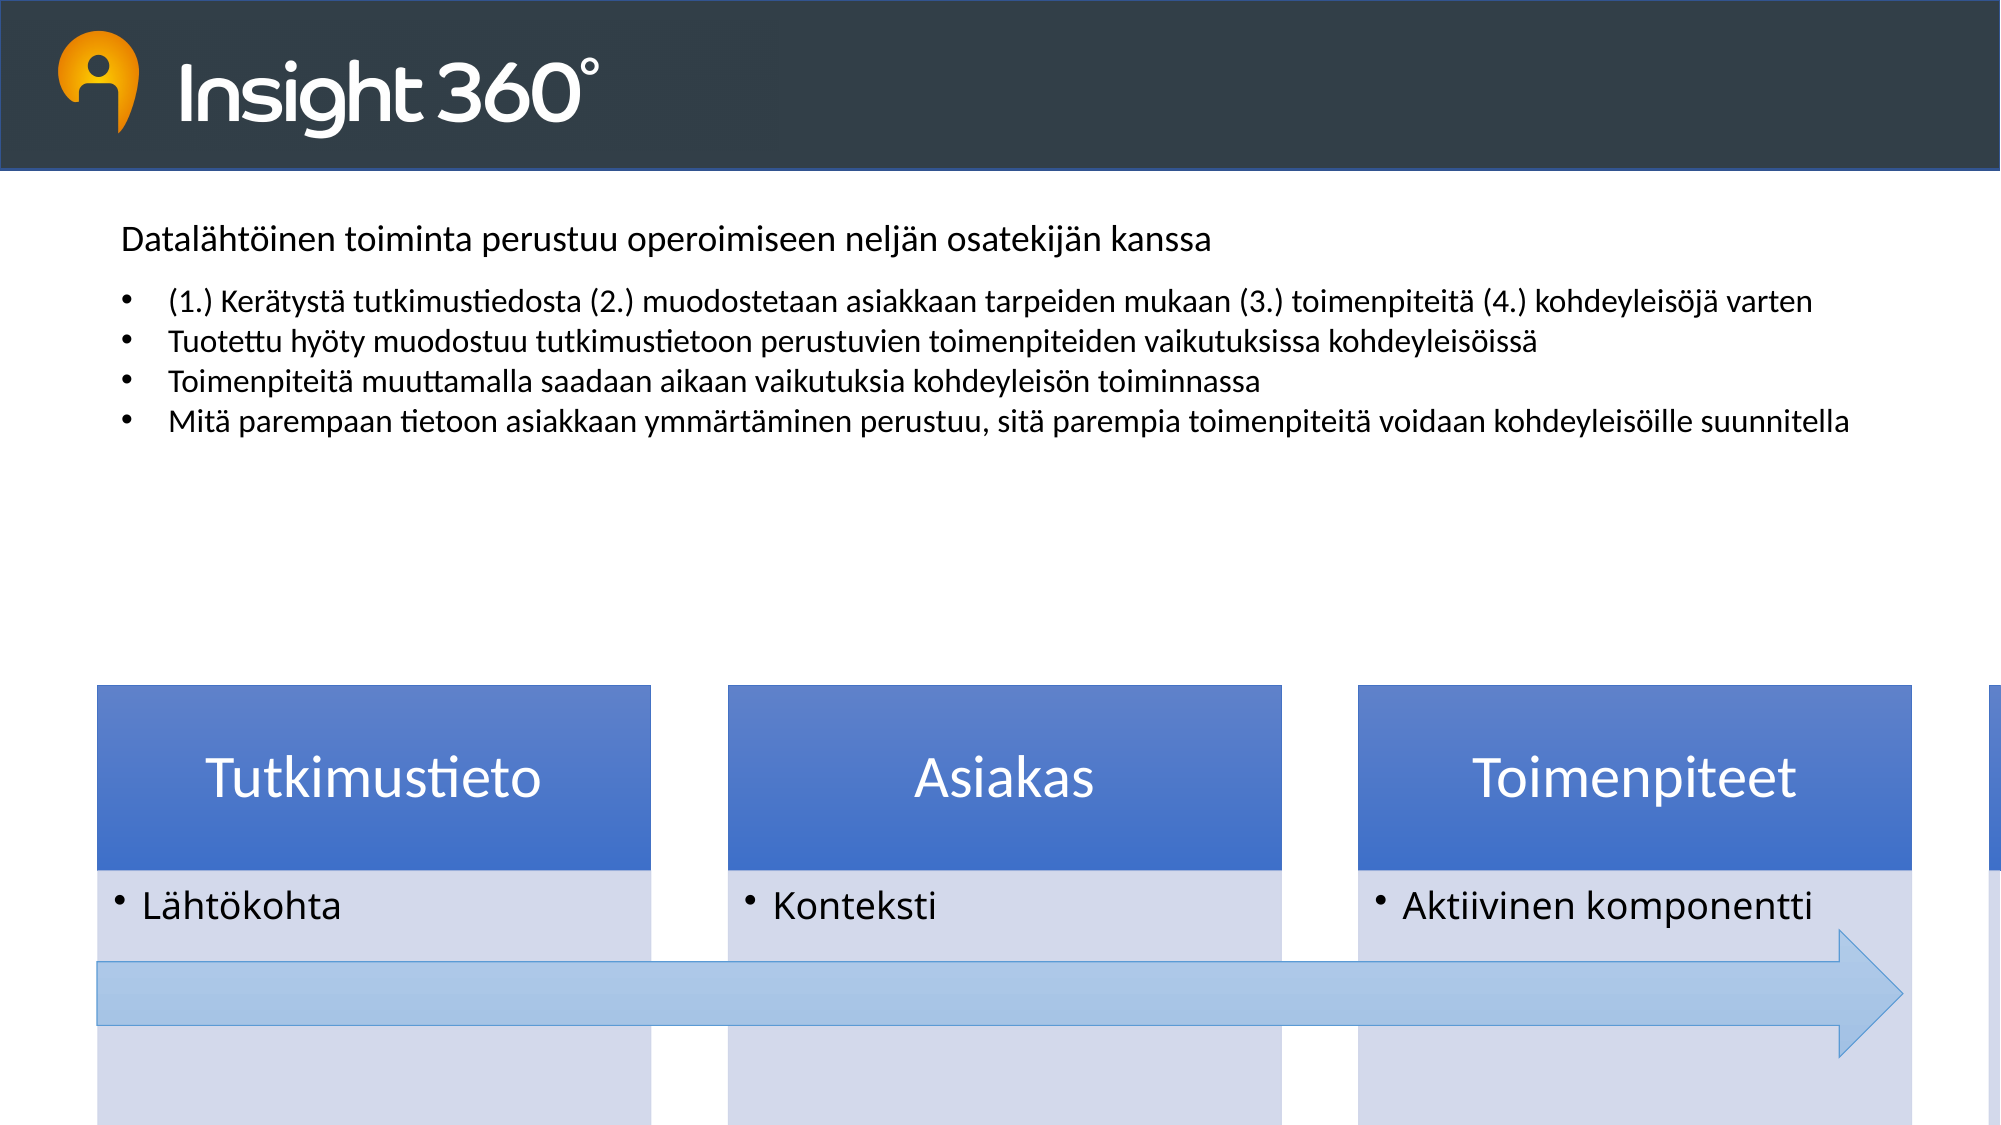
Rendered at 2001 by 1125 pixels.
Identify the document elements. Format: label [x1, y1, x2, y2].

text_box [96, 104, 1903, 1125]
picture [1, 20, 779, 151]
text_box [0, 0, 2000, 171]
